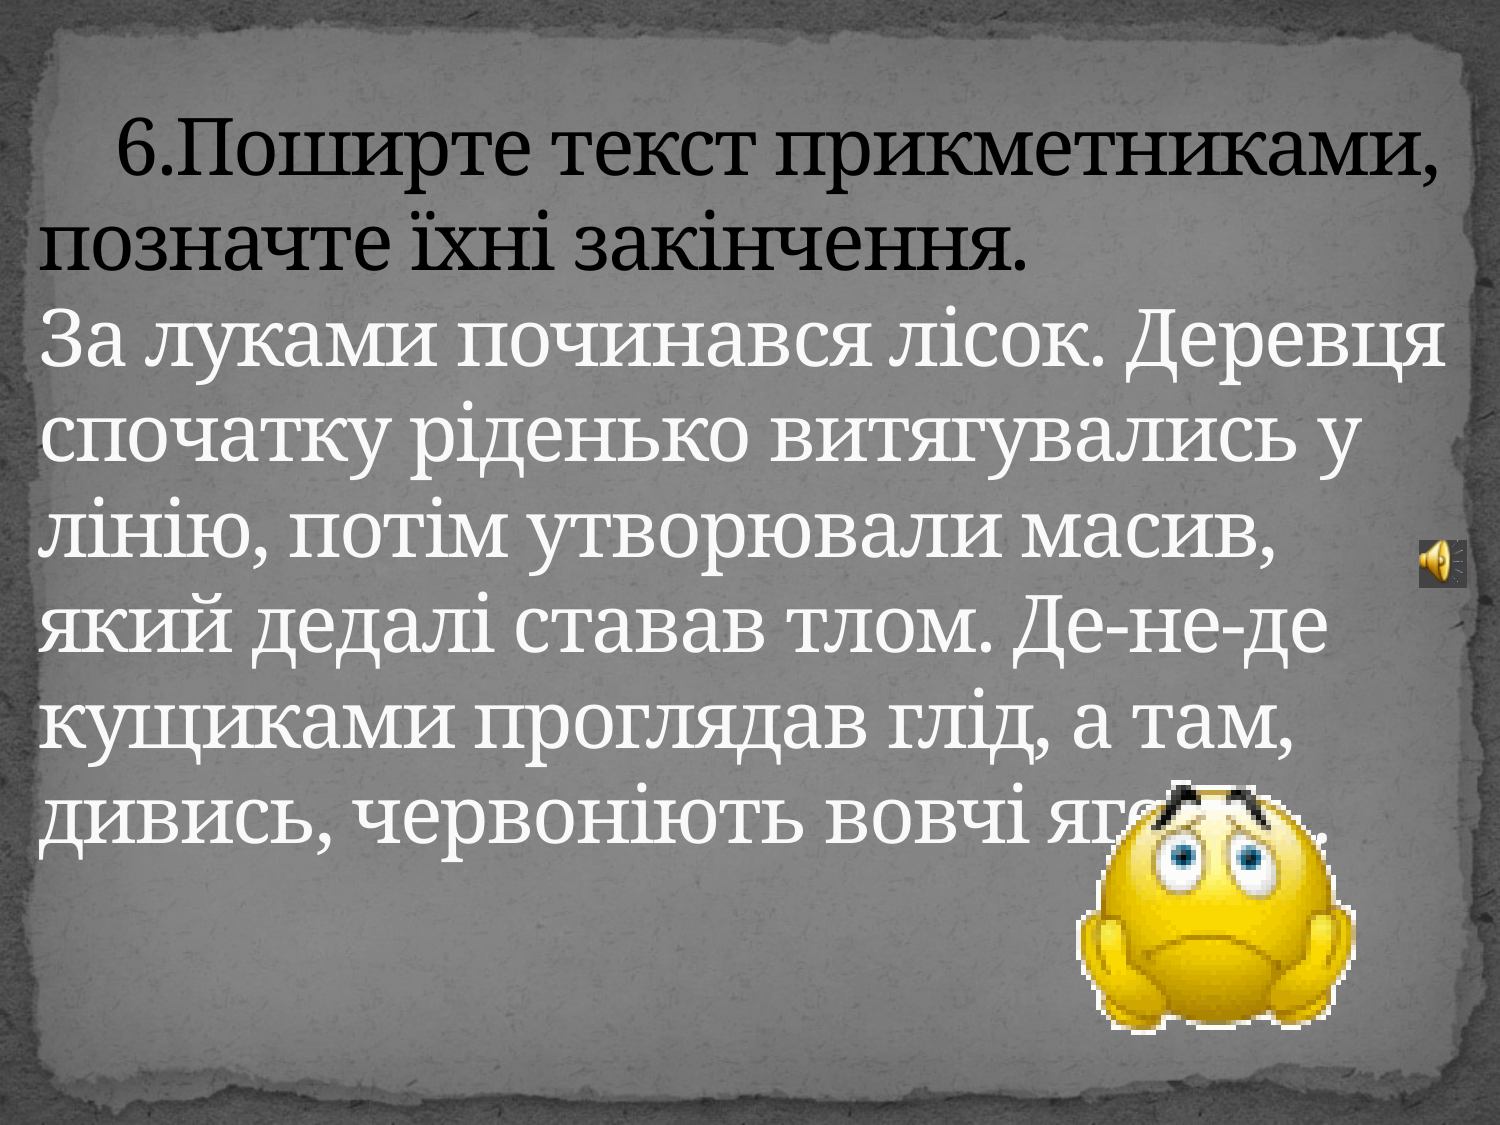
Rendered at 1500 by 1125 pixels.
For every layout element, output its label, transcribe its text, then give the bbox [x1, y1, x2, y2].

picture [1042, 761, 1391, 1070]
picture [1418, 539, 1468, 589]
title 6.Поширте текст прикметниками, позначте їхні закінчення. За луками починався лісок. Деревця спочатку ріденько витягувались у лінію, потім утворювали масив, який дедалі ставав тлом. Де-не-де кущиками проглядав глід, а там, дивись, червоніють вовчі ягоди… [23, 24, 1477, 868]
